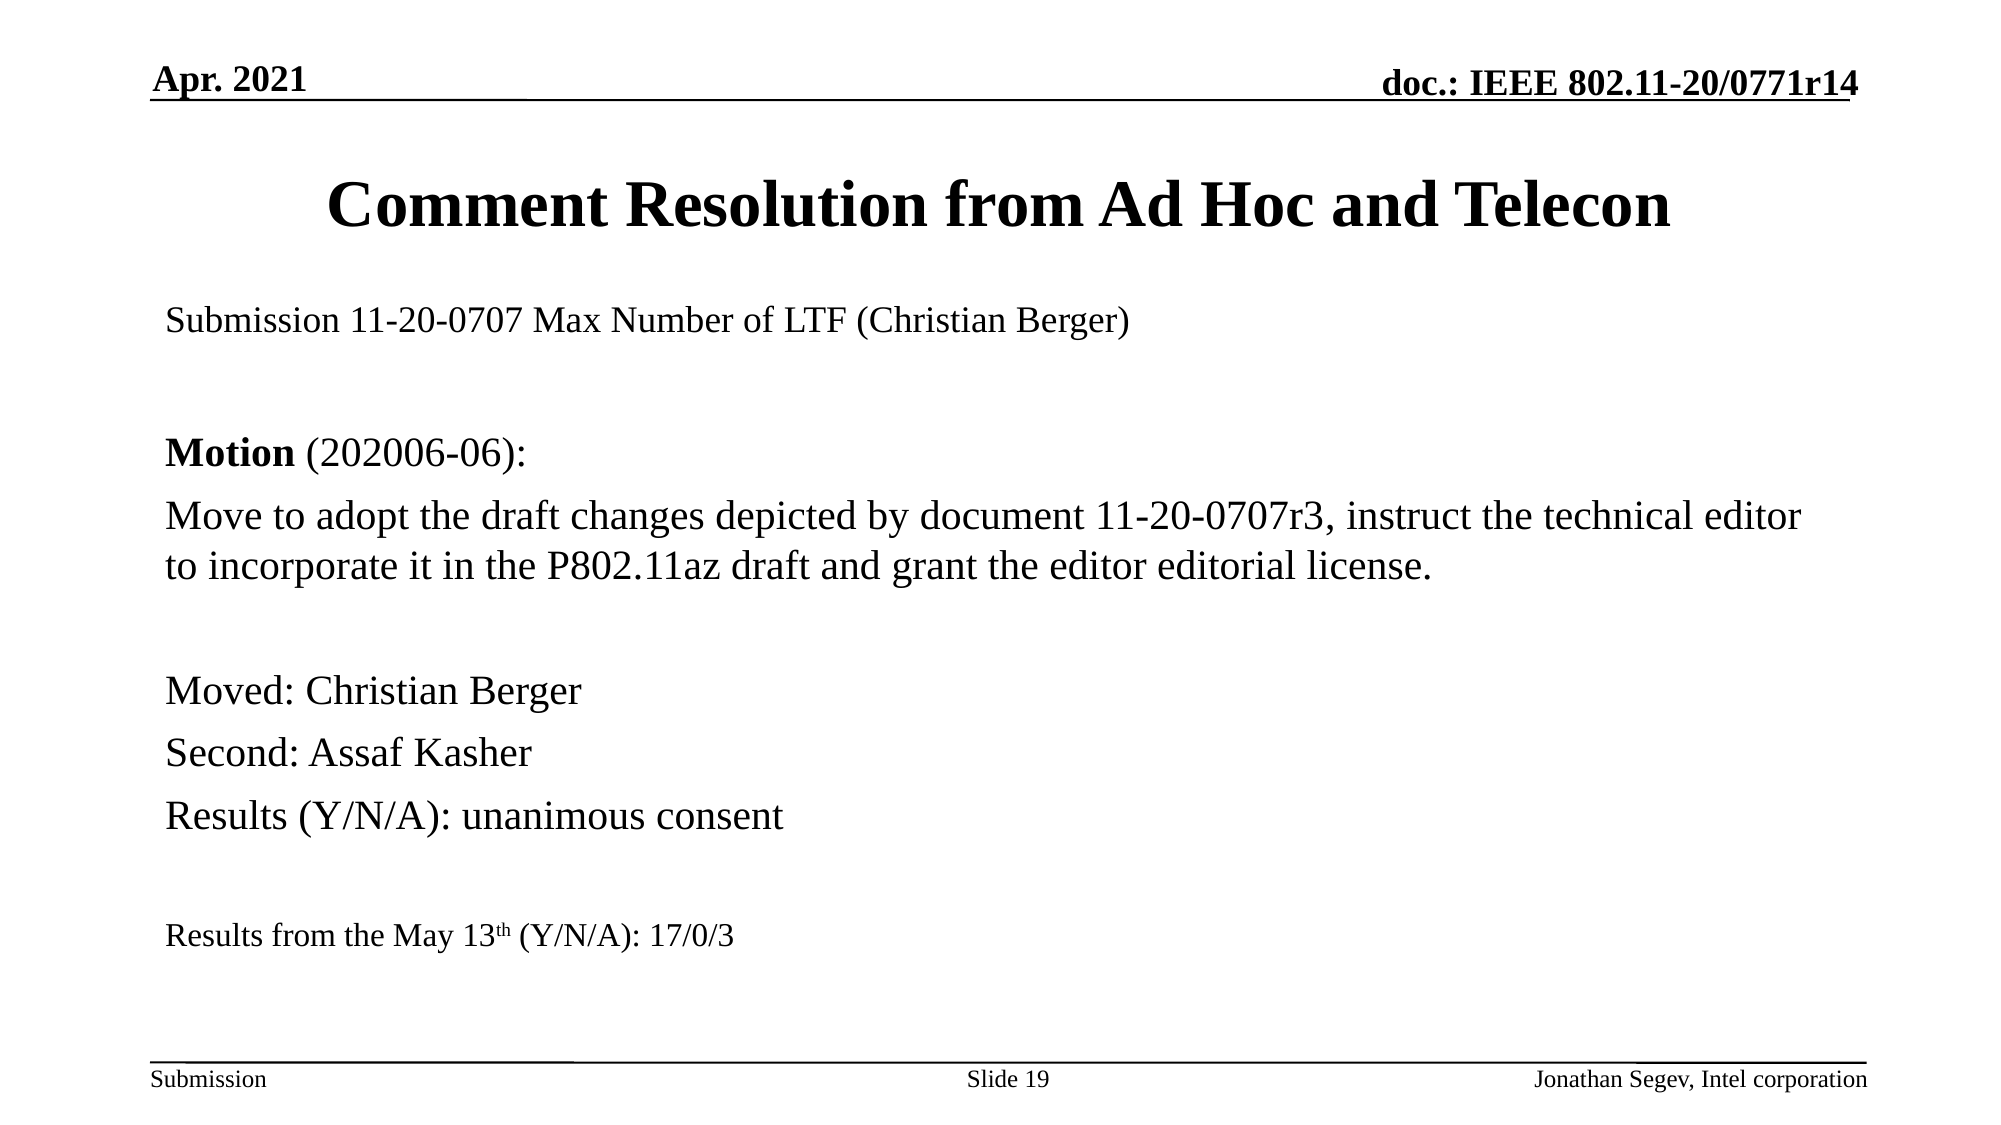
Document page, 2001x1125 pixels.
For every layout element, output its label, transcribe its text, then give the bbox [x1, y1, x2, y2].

title Comment Resolution from Ad Hoc and Telecon [149, 112, 1850, 286]
footer Jonathan Segev, Intel corporation [1171, 1061, 1869, 1093]
slide_number Slide 19 [950, 1061, 1067, 1123]
list Submission 11-20-0707 Max Number of LTF (Christian Berger) Motion (202006-06): Move to adopt the draft changes depicted by document 11-20-0707r3, instruct the technical editor to incorporate it in the P802.11az draft and grant the editor editorial license. Moved: Christian Berger Second: Assaf Kasher Results (Y/N/A): unanimous consent Results from the May 13th (Y/N/A): 17/0/3 [149, 286, 1850, 1000]
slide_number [152, 54, 563, 100]
